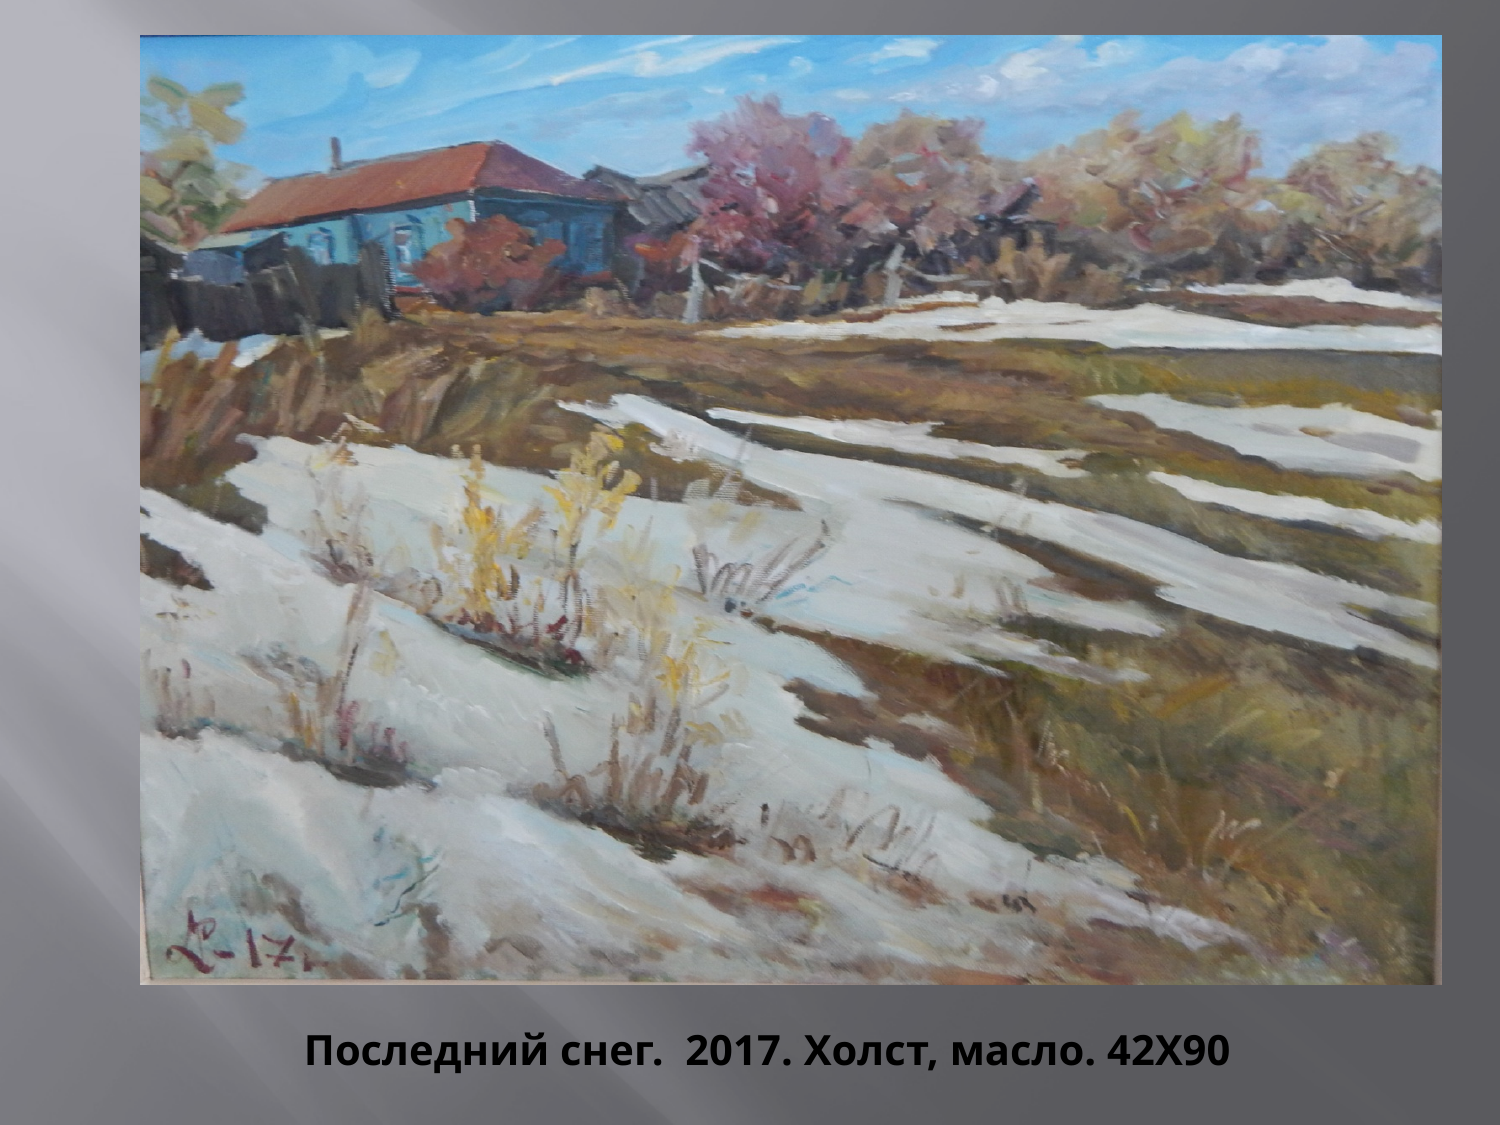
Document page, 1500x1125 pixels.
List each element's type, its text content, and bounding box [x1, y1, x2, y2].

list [140, 34, 1442, 985]
title Последний снег. 2017. Холст, масло. 42Х90 [210, 1028, 1325, 1090]
